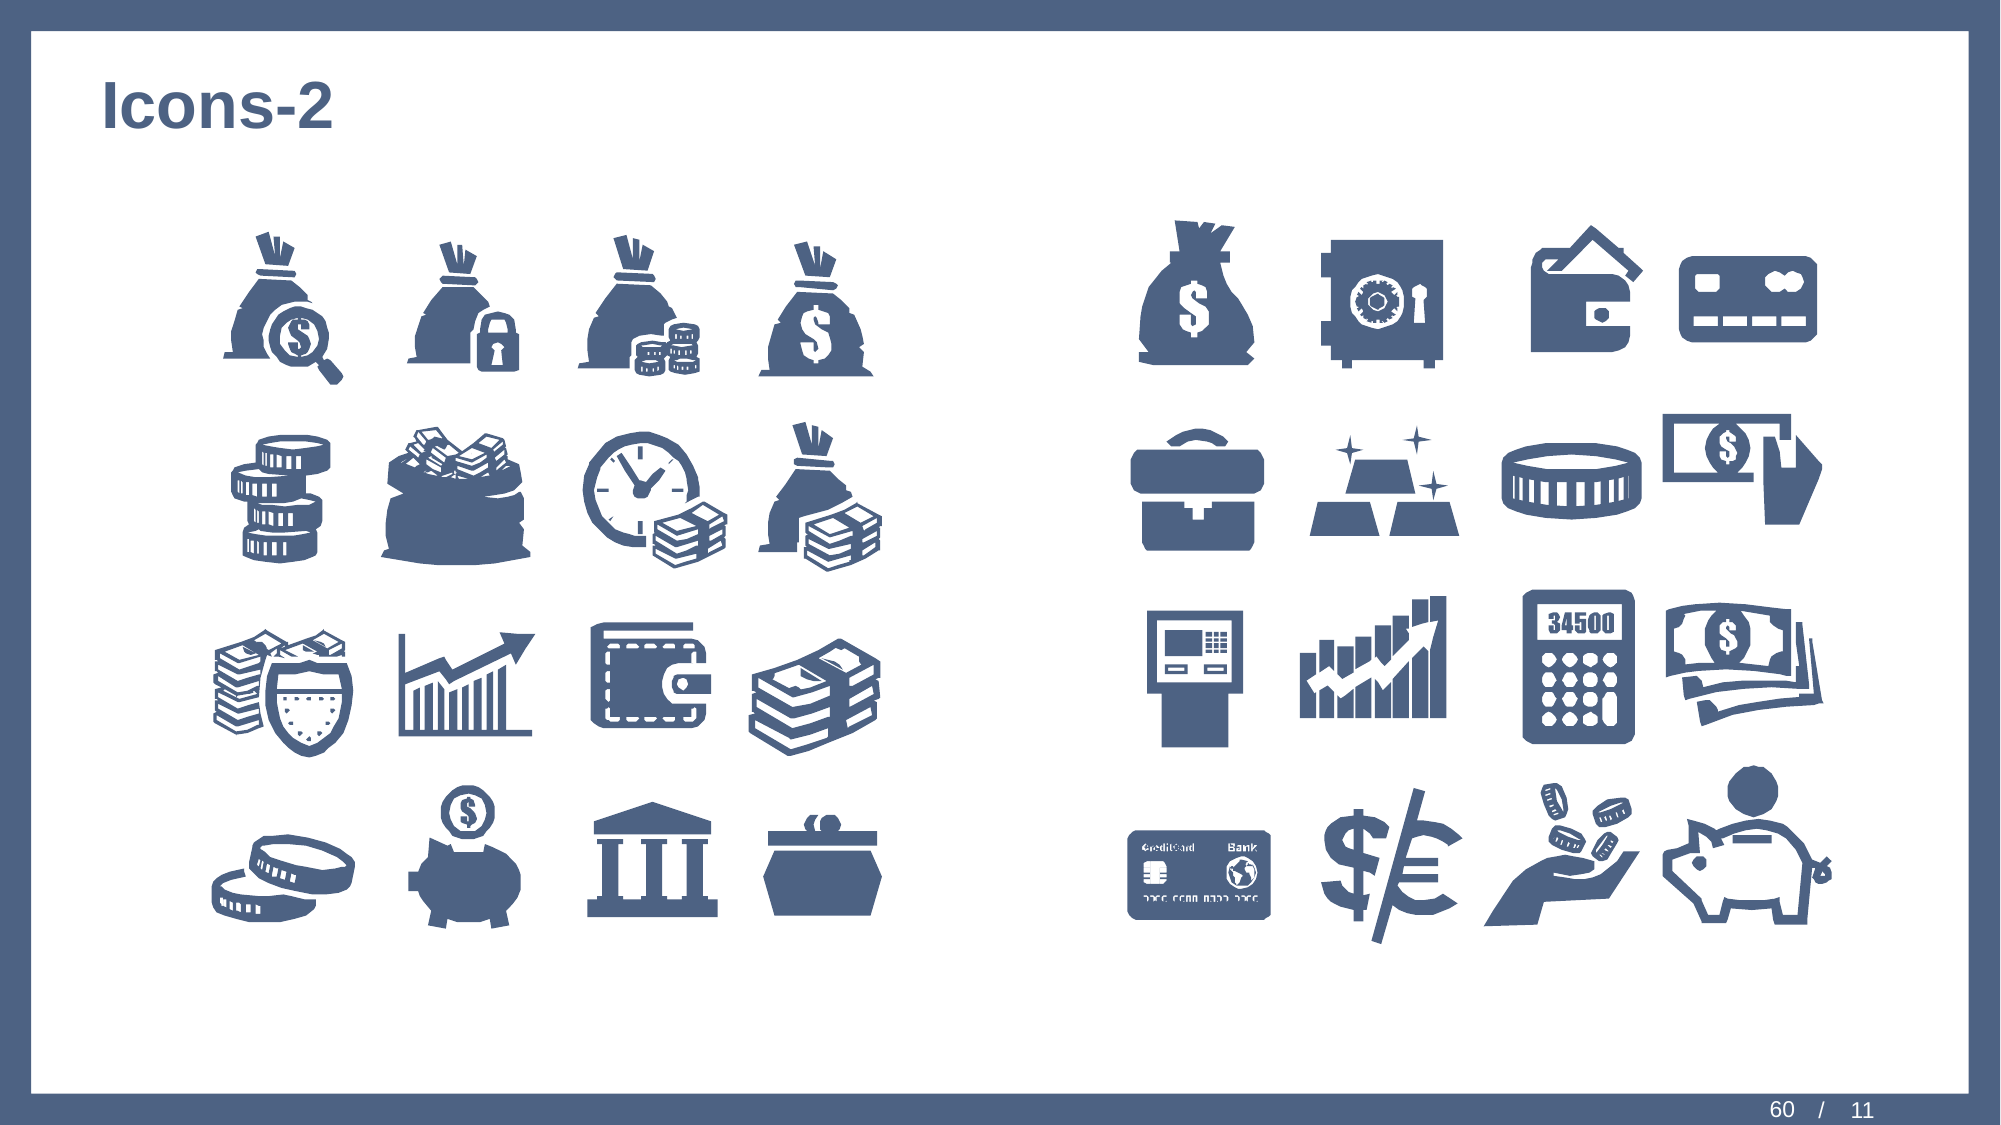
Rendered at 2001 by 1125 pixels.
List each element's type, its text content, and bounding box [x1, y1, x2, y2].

text_box [439, 275, 479, 286]
text_box [1412, 646, 1429, 719]
text_box [1763, 435, 1823, 525]
text_box [211, 868, 316, 923]
text_box [268, 306, 344, 385]
text_box [590, 622, 707, 729]
text_box [1142, 501, 1255, 551]
text_box [265, 659, 354, 758]
text_box [1678, 256, 1818, 343]
text_box [1127, 830, 1271, 920]
text_box [1319, 639, 1335, 673]
text_box [1147, 610, 1244, 748]
title Icons-2 [86, 42, 1914, 161]
text_box [613, 234, 655, 271]
text_box [1682, 622, 1810, 701]
text_box [1522, 589, 1635, 745]
text_box [1345, 459, 1416, 494]
text_box [613, 272, 656, 283]
text_box [1566, 478, 1577, 512]
text_box [1600, 475, 1609, 509]
text_box [764, 671, 775, 680]
text_box [1130, 449, 1265, 494]
text_box [1584, 478, 1595, 510]
text_box [1592, 797, 1632, 828]
text_box [223, 278, 313, 359]
text_box [1591, 831, 1619, 862]
text_box [476, 311, 520, 372]
text_box [1309, 501, 1380, 536]
text_box [1389, 470, 1460, 536]
text_box [1623, 470, 1629, 504]
text_box [1371, 787, 1463, 945]
text_box [1548, 825, 1587, 854]
text_box [634, 322, 700, 377]
text_box [1501, 443, 1642, 520]
text_box [1355, 677, 1372, 719]
text_box [587, 839, 718, 918]
text_box [1662, 413, 1792, 483]
text_box [803, 501, 882, 572]
text_box [1335, 435, 1364, 465]
text_box [793, 457, 835, 468]
text_box [652, 501, 728, 569]
text_box [1696, 638, 1824, 727]
text_box [1662, 818, 1832, 925]
text_box [1727, 765, 1779, 818]
text_box [1374, 615, 1409, 666]
text_box [1430, 596, 1447, 719]
text_box [787, 685, 803, 695]
text_box [1613, 474, 1619, 507]
text_box [833, 643, 847, 651]
text_box [748, 638, 881, 756]
text_box [1337, 688, 1354, 719]
text_box [763, 850, 882, 916]
text_box [406, 287, 490, 364]
text_box [1483, 851, 1640, 927]
text_box [671, 674, 712, 694]
text_box [758, 291, 874, 377]
text_box [439, 241, 477, 275]
text_box [1374, 661, 1409, 719]
text_box [1319, 685, 1335, 719]
text_box [1337, 646, 1354, 679]
text_box [213, 628, 346, 737]
text_box [440, 785, 495, 840]
text_box [1355, 636, 1372, 670]
text_box [1166, 428, 1229, 447]
text_box [380, 426, 531, 566]
text_box [1522, 474, 1530, 507]
text_box [593, 801, 712, 835]
text_box [758, 469, 853, 553]
text_box [577, 283, 677, 369]
text_box [231, 434, 331, 564]
text_box [1321, 809, 1390, 922]
text_box [408, 837, 521, 929]
text_box [1530, 225, 1644, 353]
text_box [793, 241, 837, 278]
text_box [582, 431, 700, 548]
text_box [1534, 475, 1541, 509]
text_box [1321, 239, 1444, 369]
text_box [1514, 470, 1520, 504]
text_box [859, 654, 871, 667]
text_box [1138, 220, 1255, 366]
text_box [1402, 425, 1432, 455]
text_box [1412, 599, 1429, 627]
footer / 11 [1803, 1095, 2000, 1123]
text_box [792, 421, 834, 457]
text_box [255, 269, 297, 278]
slide_number 60 [1422, 1098, 1810, 1125]
text_box [398, 632, 536, 737]
text_box [1548, 478, 1557, 510]
text_box [249, 834, 355, 895]
text_box [255, 231, 295, 266]
text_box [1665, 602, 1792, 678]
text_box [768, 814, 878, 846]
text_box [793, 280, 838, 291]
text_box [1540, 783, 1569, 821]
text_box [1299, 652, 1317, 719]
